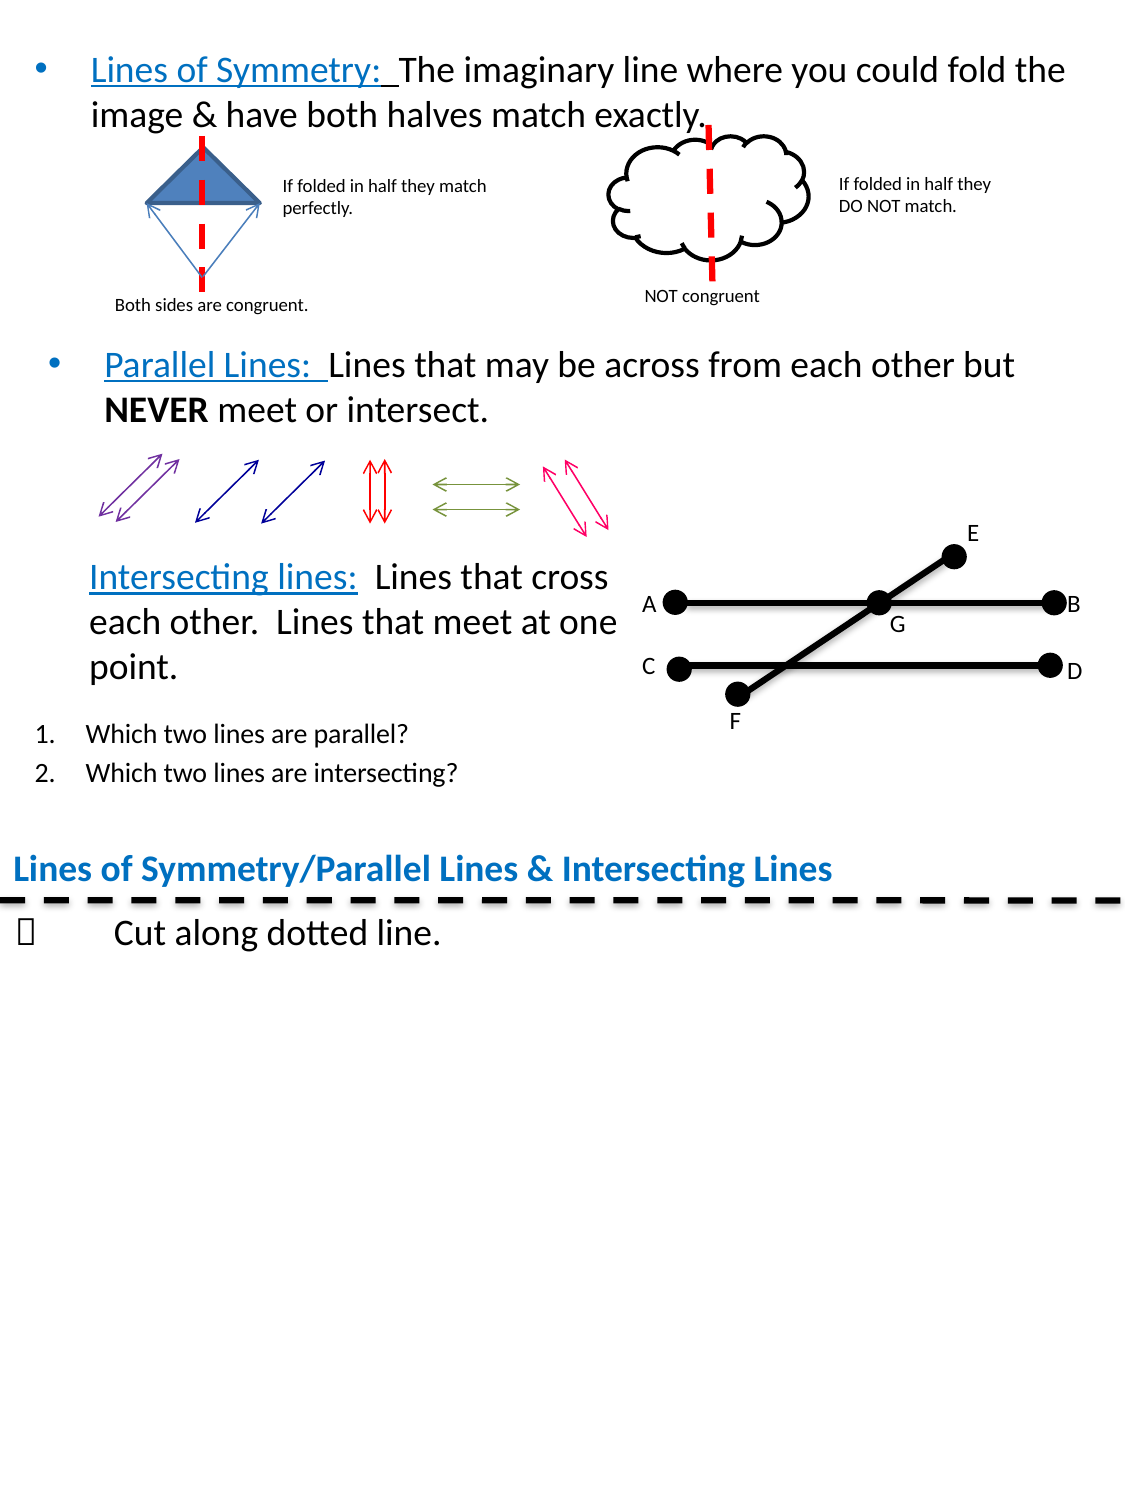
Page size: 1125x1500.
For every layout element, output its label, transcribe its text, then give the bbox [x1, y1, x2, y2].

text_box NOT congruent [629, 276, 795, 314]
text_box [203, 202, 261, 277]
text_box If folded in half they DO NOT match. [824, 164, 1013, 225]
text_box Parallel Lines: Lines that may be across from each other but NEVER meet or intersect. [33, 332, 1094, 554]
text_box Which two lines are parallel? Which two lines are intersecting? [19, 708, 1094, 796]
text_box [665, 589, 688, 615]
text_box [708, 124, 713, 286]
text_box F [714, 696, 753, 742]
text_box [606, 137, 703, 262]
text_box [717, 134, 811, 262]
text_box [666, 656, 691, 682]
text_box Both sides are congruent. [100, 284, 338, 323]
text_box Lines of Symmetry/Parallel Lines & Intersecting Lines [0, 837, 1125, 896]
text_box [1037, 652, 1052, 665]
text_box [207, 148, 262, 203]
text_box [1045, 608, 1052, 616]
text_box C [637, 642, 665, 687]
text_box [98, 453, 609, 538]
text_box If folded in half they match perfectly. [267, 165, 568, 226]
text_box [942, 544, 967, 570]
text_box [740, 554, 952, 697]
text_box [1041, 670, 1052, 678]
text_box D [1052, 646, 1090, 692]
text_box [146, 202, 203, 278]
text_box [725, 681, 735, 696]
text_box B [1052, 579, 1090, 625]
text_box Intersecting lines: Lines that cross each other. Lines that meet at one point. [74, 544, 637, 695]
text_box [1041, 590, 1052, 603]
text_box [144, 150, 197, 203]
text_box Lines of Symmetry: The imaginary line where you could fold the image & have both halves match exactly. [19, 37, 1094, 213]
text_box E [952, 509, 990, 554]
text_box A [637, 579, 665, 625]
